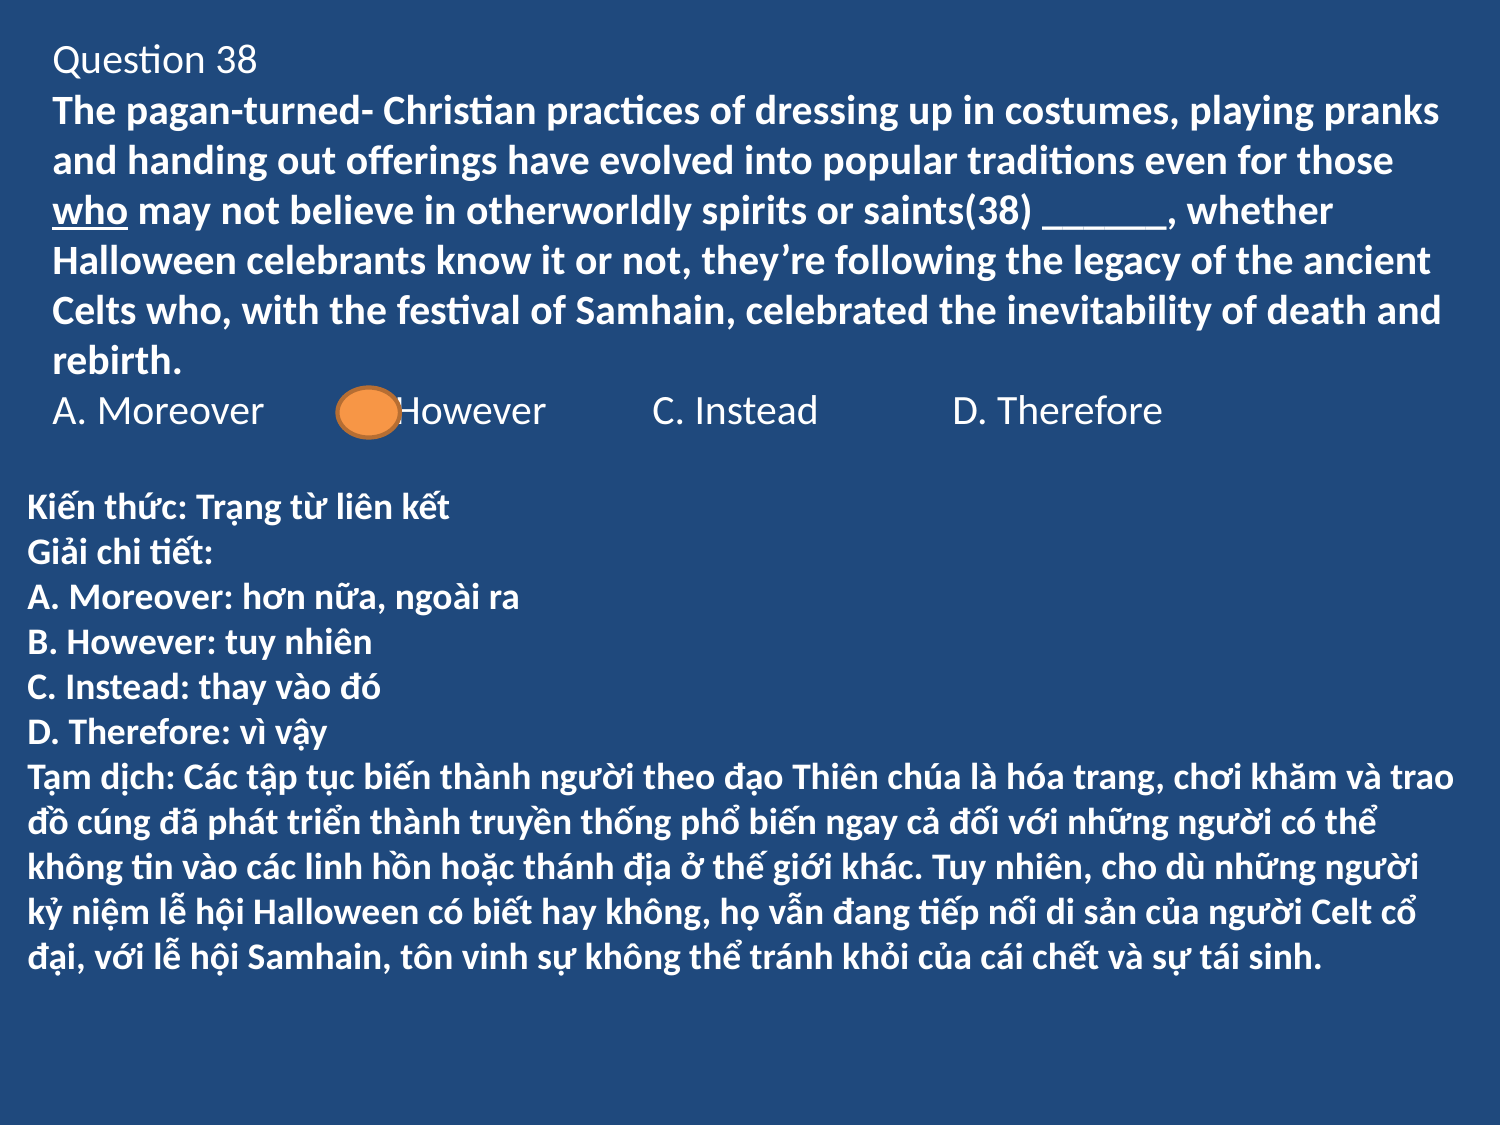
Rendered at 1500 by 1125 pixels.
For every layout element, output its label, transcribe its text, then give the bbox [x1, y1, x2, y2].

text_box Question 38 The pagan-turned- Christian practices of dressing up in costumes, playing pranks and handing out offerings have evolved into popular traditions even for those who may not believe in otherworldly spirits or saints(38) ______, whether Halloween celebrants know it or not, they’re following the legacy of the ancient Celts who, with the festival of Samhain, celebrated the inevitability of death and rebirth. A. Moreover B. However C. Instead D. Therefore [37, 24, 1463, 474]
text_box [335, 385, 403, 440]
text_box Kiến thức: Trạng từ liên kết Giải chi tiết: A. Moreover: hơn nữa, ngoài ra B. However: tuy nhiên C. Instead: thay vào đó D. Therefore: vì vậy Tạm dịch: Các tập tục biến thành người theo đạo Thiên chúa là hóa trang, chơi khăm và trao đồ cúng đã phát triển thành truyền thống phổ biến ngay cả đối với những người có thể không tin vào các linh hồn hoặc thánh địa ở thế giới khác. Tuy nhiên, cho dù những người kỷ niệm lễ hội Halloween có biết hay không, họ vẫn đang tiếp nối di sản của người Celt cổ đại, với lễ hội Samhain, tôn vinh sự không thể tránh khỏi của cái chết và sự tái sinh. [12, 474, 1475, 1030]
